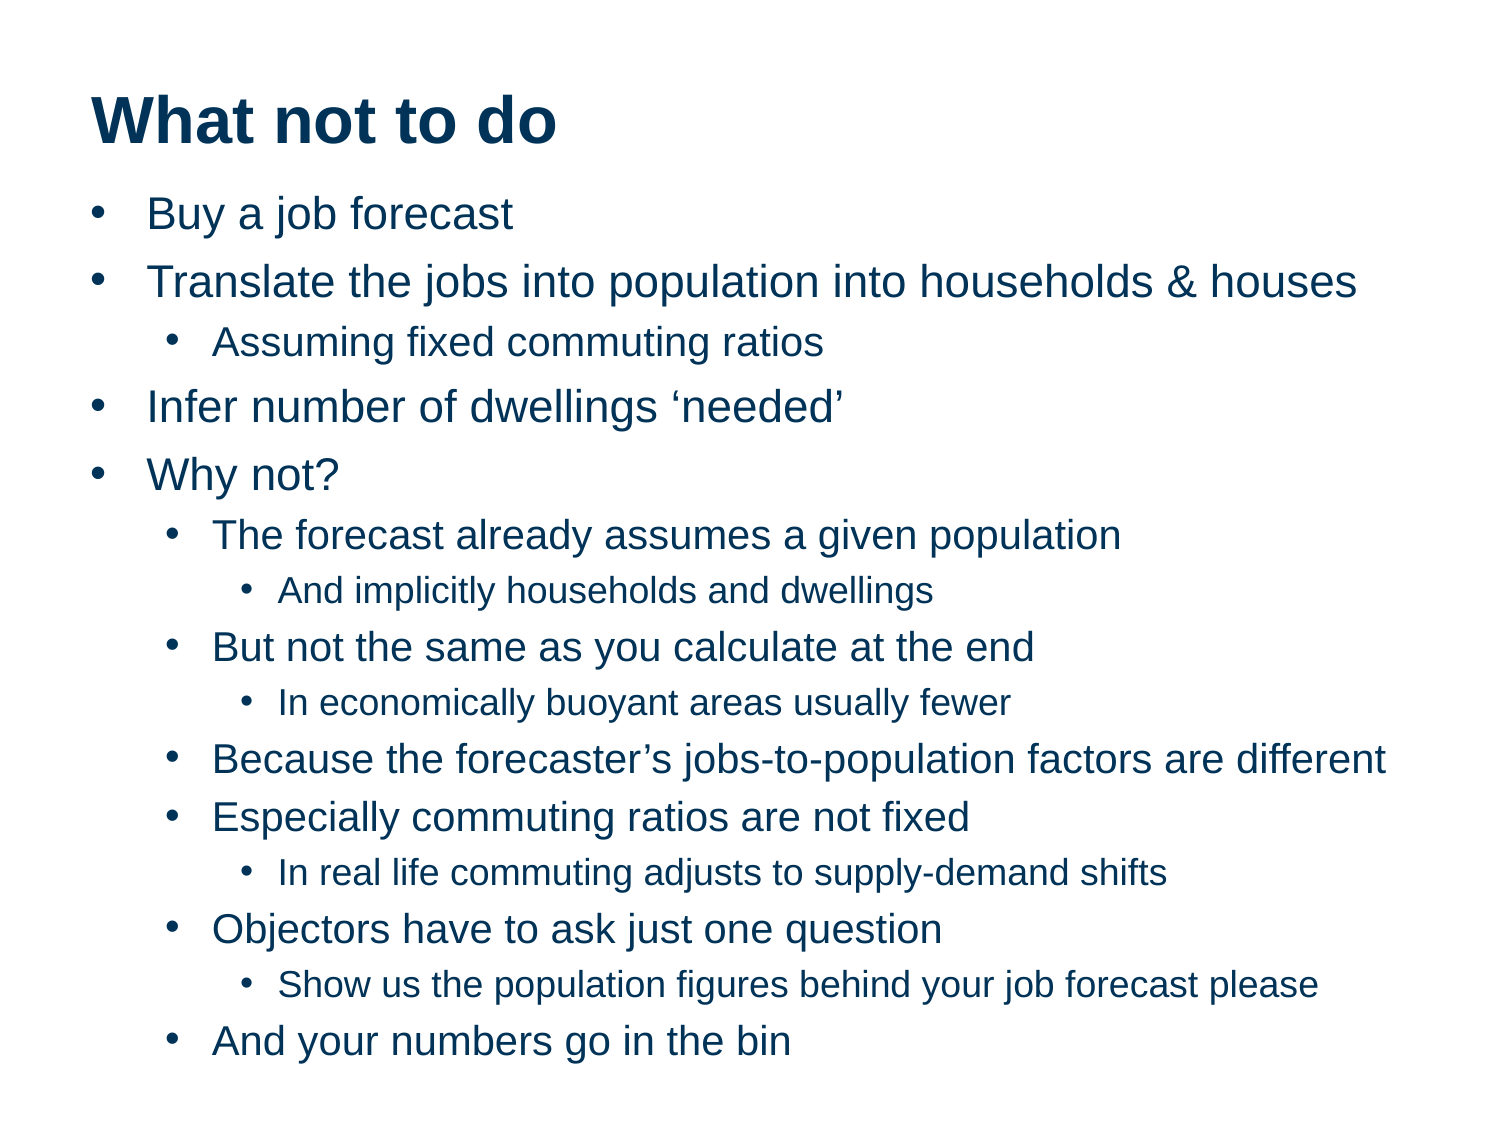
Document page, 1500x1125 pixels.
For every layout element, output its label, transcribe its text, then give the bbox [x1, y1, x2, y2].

list Buy a job forecast Translate the jobs into population into households & houses Assuming fixed commuting ratios Infer number of dwellings ‘needed’ Why not? The forecast already assumes a given population And implicitly households and dwellings But not the same as you calculate at the end In economically buoyant areas usually fewer Because the forecaster’s jobs-to-population factors are different Especially commuting ratios are not fixed In real life commuting adjusts to supply-demand shifts Objectors have to ask just one question Show us the population figures behind your job forecast please And your numbers go in the bin [75, 176, 1500, 1112]
title What not to do [76, 60, 1421, 175]
